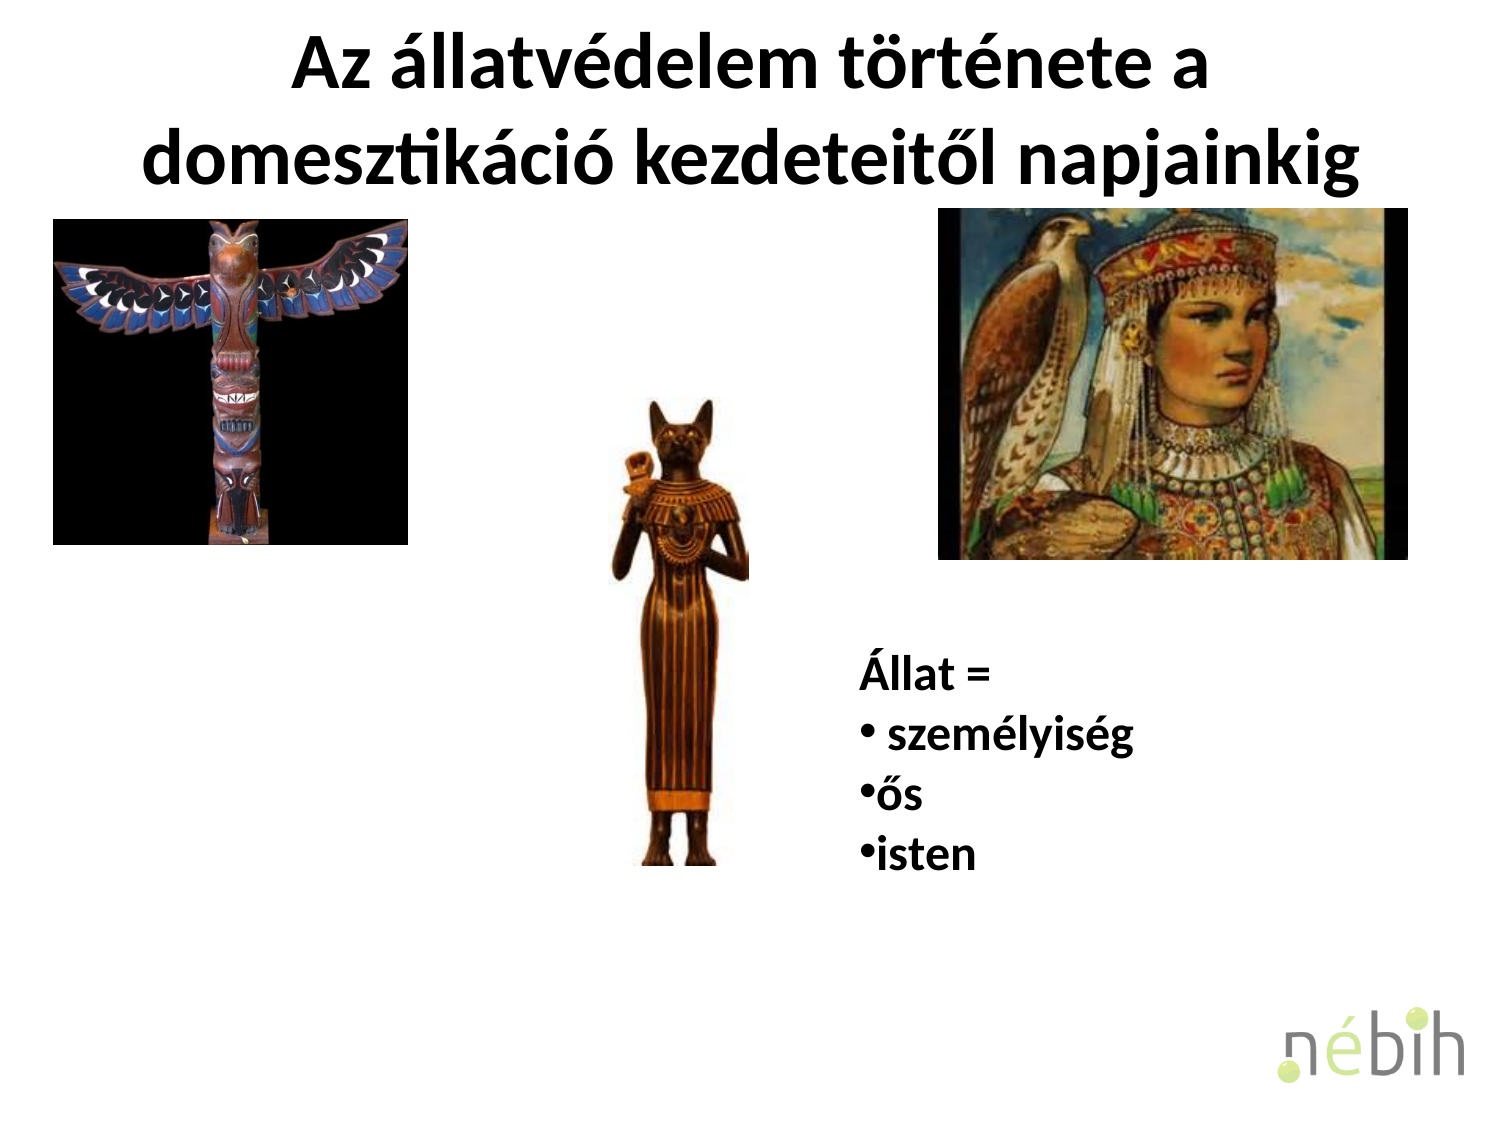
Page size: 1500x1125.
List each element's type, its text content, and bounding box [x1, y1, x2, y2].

picture [608, 396, 750, 867]
picture [938, 207, 1408, 560]
title Az állatvédelem története a domesztikáció kezdeteitől napjainkig [76, 0, 1427, 315]
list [52, 219, 408, 545]
text_box Állat = személyiség ős isten [844, 633, 1388, 889]
picture [1277, 1007, 1465, 1083]
